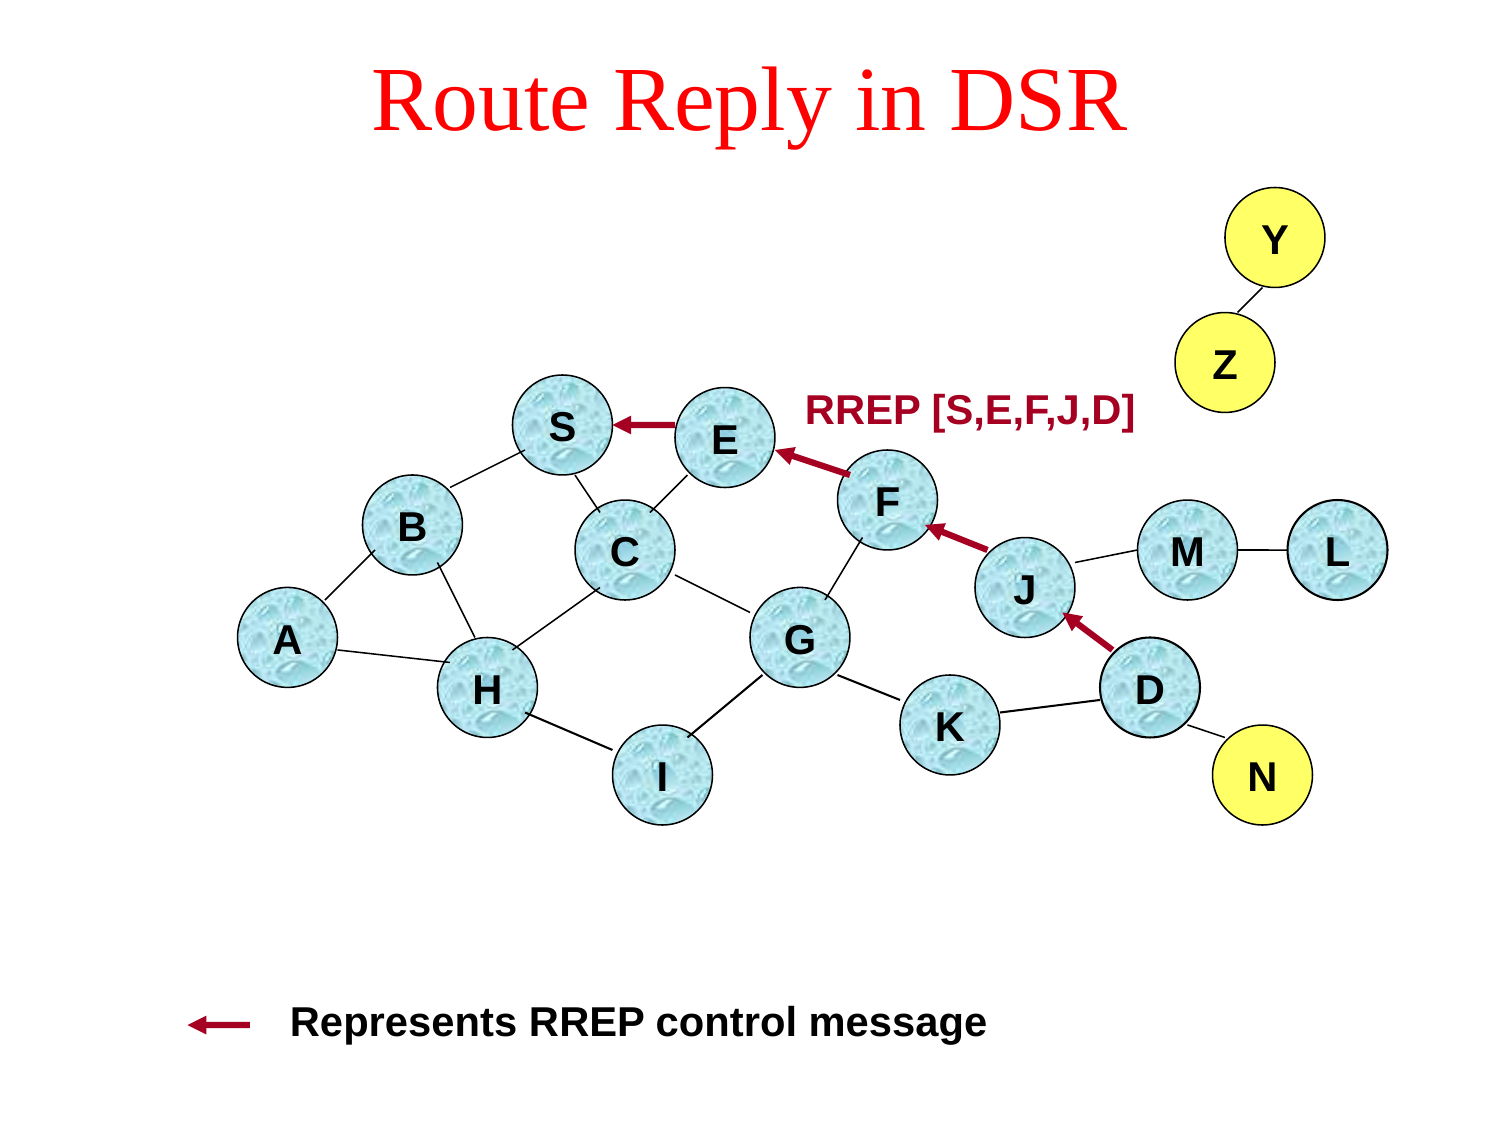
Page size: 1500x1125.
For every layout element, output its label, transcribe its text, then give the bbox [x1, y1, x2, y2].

text_box D [1100, 637, 1201, 738]
text_box [774, 448, 851, 476]
text_box S [512, 375, 613, 475]
text_box [187, 1018, 250, 1032]
text_box H [437, 637, 538, 738]
text_box [1062, 612, 1113, 651]
text_box F [837, 450, 938, 550]
text_box E [675, 387, 775, 488]
text_box G [750, 587, 850, 688]
text_box [612, 418, 676, 432]
text_box K [900, 675, 1000, 775]
text_box B [362, 474, 463, 575]
text_box [924, 523, 988, 551]
text_box A [237, 587, 338, 688]
text_box Z [1175, 312, 1276, 413]
text_box C [575, 500, 676, 601]
text_box J [975, 537, 1075, 638]
text_box RREP [S,E,F,J,D] [790, 375, 1151, 440]
title Route Reply in DSR [0, 0, 1500, 188]
text_box N [1212, 725, 1313, 826]
text_box Represents RREP control message [274, 987, 1003, 1053]
text_box I [612, 725, 713, 826]
text_box M [1137, 500, 1238, 601]
text_box Y [1224, 187, 1325, 288]
text_box L [1287, 500, 1388, 601]
